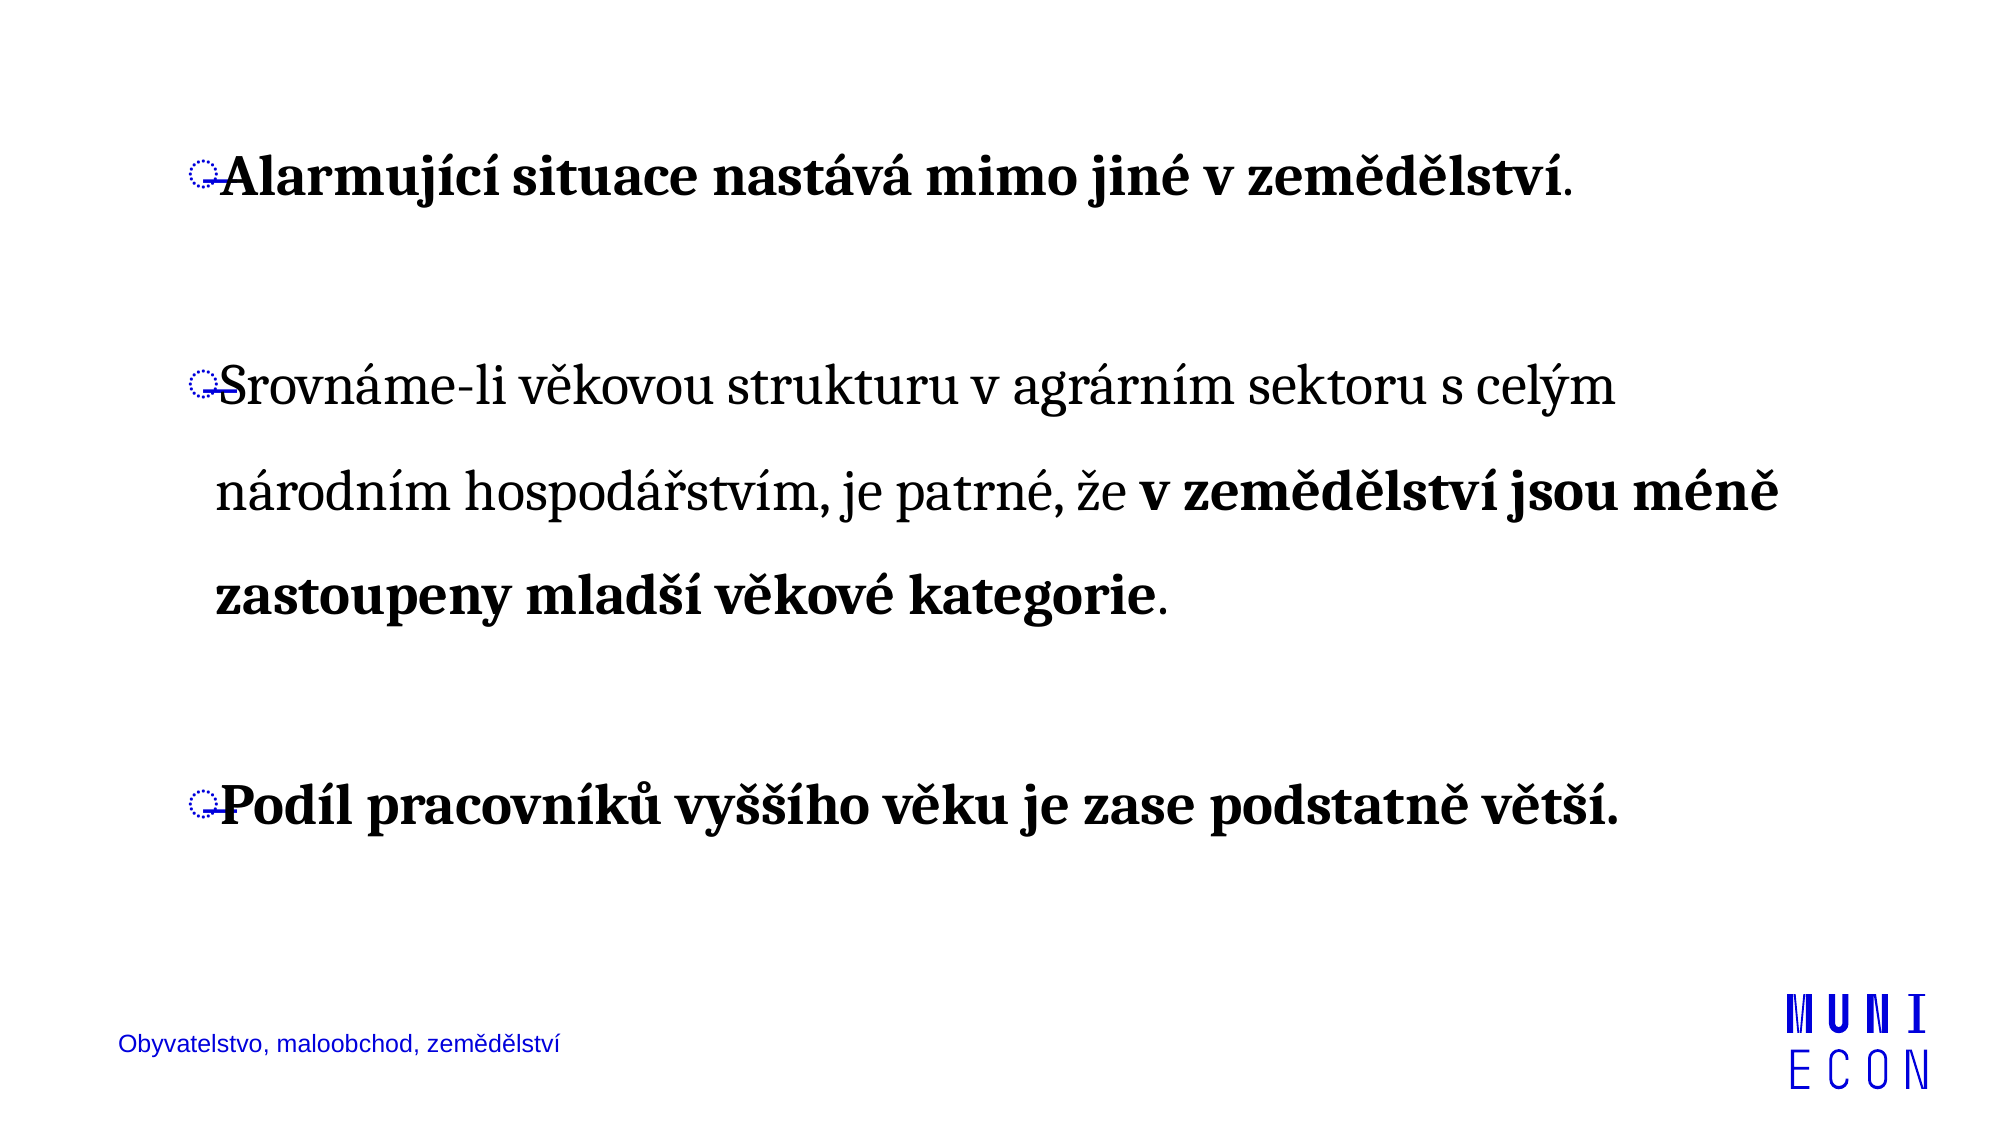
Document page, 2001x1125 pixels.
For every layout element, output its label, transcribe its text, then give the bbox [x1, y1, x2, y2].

list Alarmující situace nastává mimo jiné v zemědělství. Srovnáme-li věkovou strukturu v agrárním sektoru s celým národním hospodářstvím, je patrné, že v zemědělství jsou méně zastoupeny mladší věkové kategorie. Podíl pracovníků vyššího věku je zase podstatně větší. [174, 101, 1855, 1024]
footer Obyvatelstvo, maloobchod, zemědělství [118, 1021, 1418, 1063]
